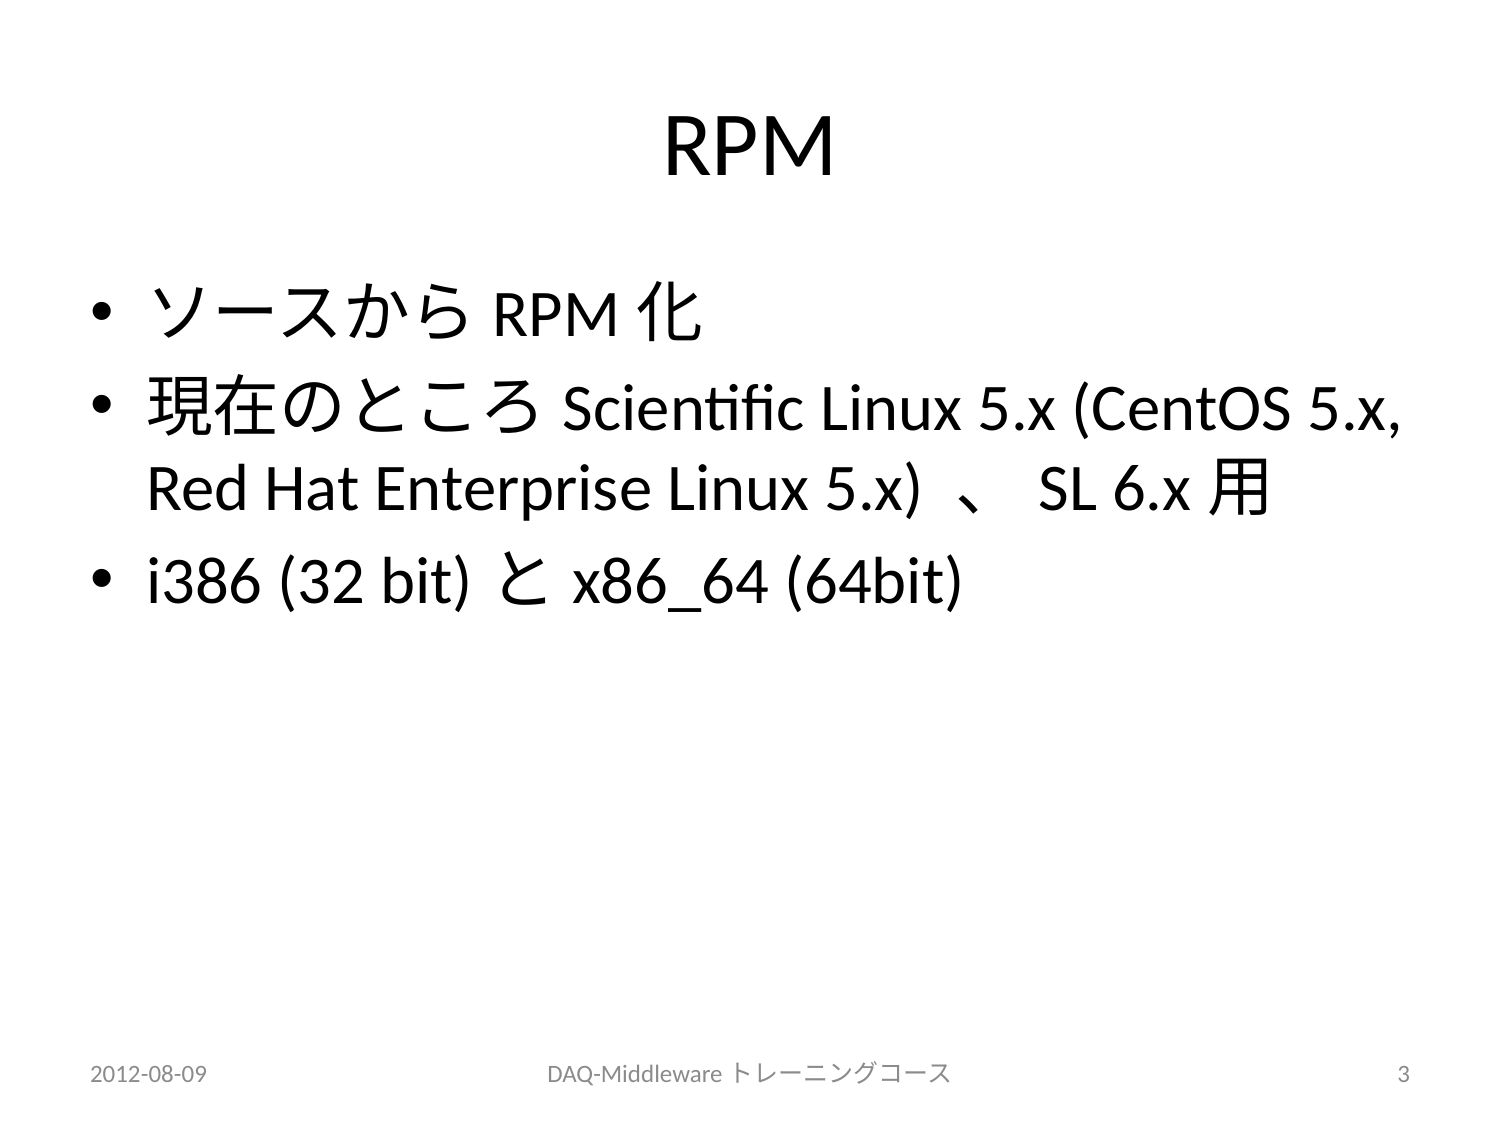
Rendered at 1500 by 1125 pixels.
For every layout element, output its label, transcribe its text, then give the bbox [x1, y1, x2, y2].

slide_number 3 [1074, 1042, 1425, 1103]
footer DAQ-Middlewareトレーニングコース [512, 1042, 988, 1103]
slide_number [75, 1042, 425, 1103]
list ソースからRPM化 現在のところScientific Linux 5.x (CentOS 5.x, Red Hat Enterprise Linux 5.x) 、SL 6.x用 i386 (32 bit)とx86_64 (64bit) [75, 262, 1425, 1005]
title RPM [75, 45, 1425, 233]
